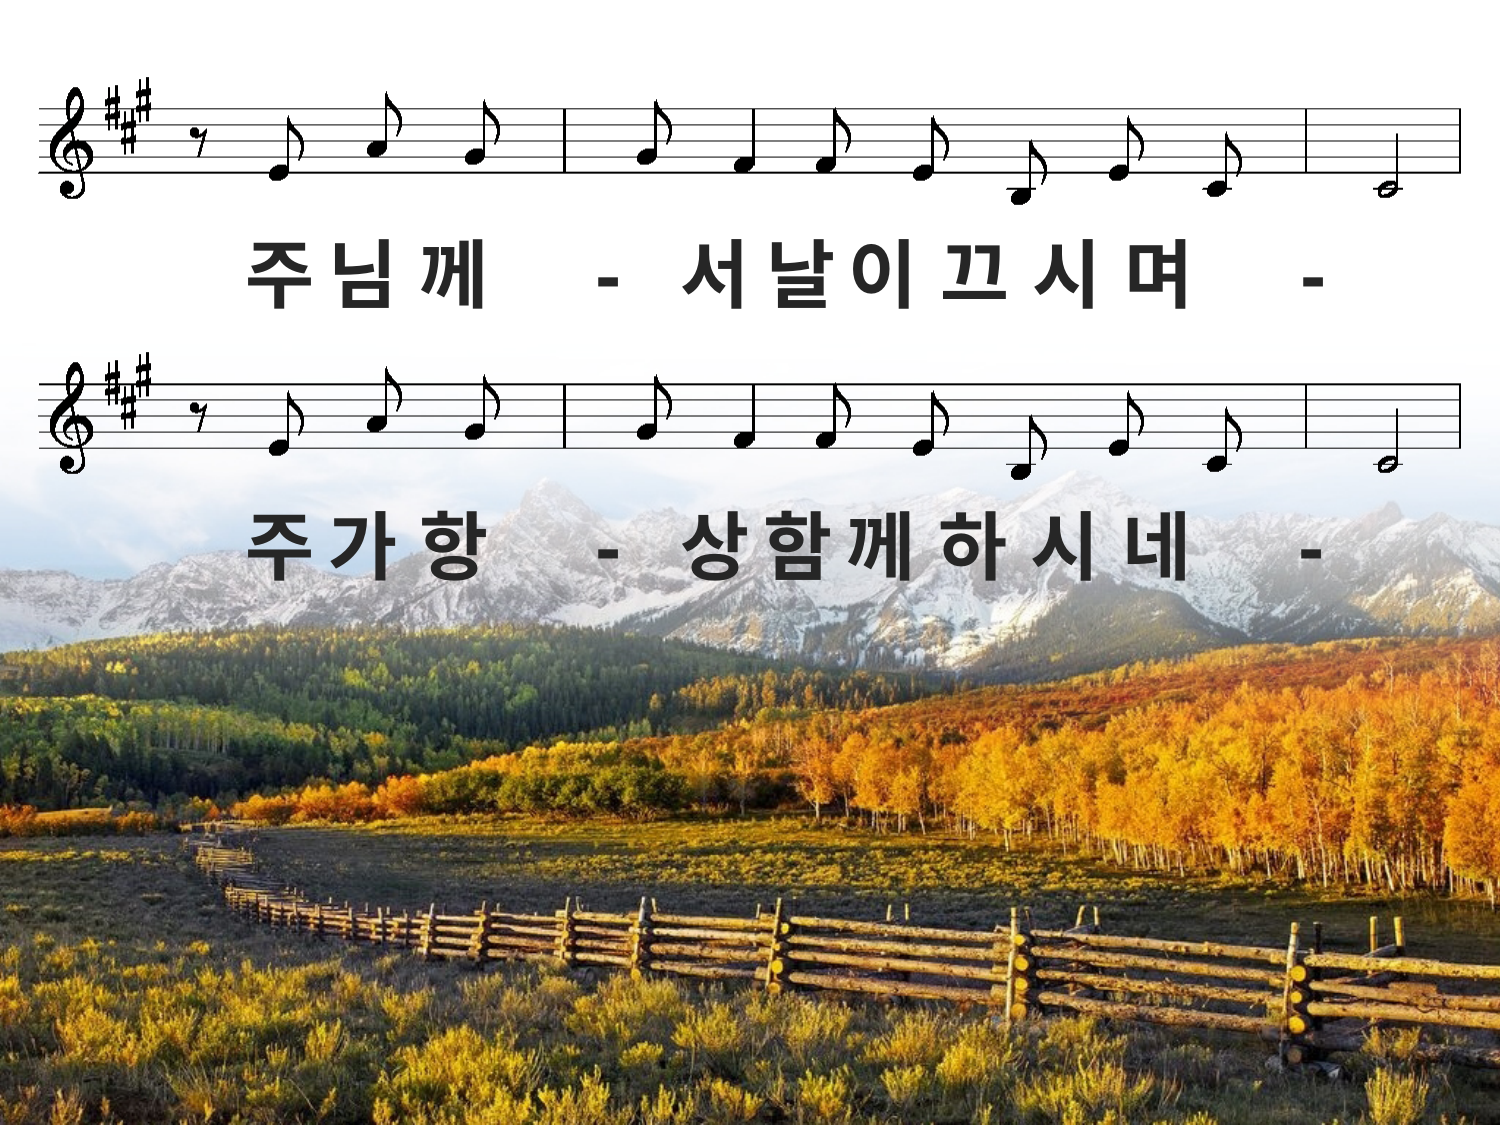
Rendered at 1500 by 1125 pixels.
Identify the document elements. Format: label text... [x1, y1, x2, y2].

picture [0, 0, 1500, 1125]
text_box 주 가 항 - 상 함 께 하 시 네 - [230, 510, 1500, 597]
text_box 주 님 께 - 서 날 이 끄 시 며 - [230, 240, 1500, 323]
